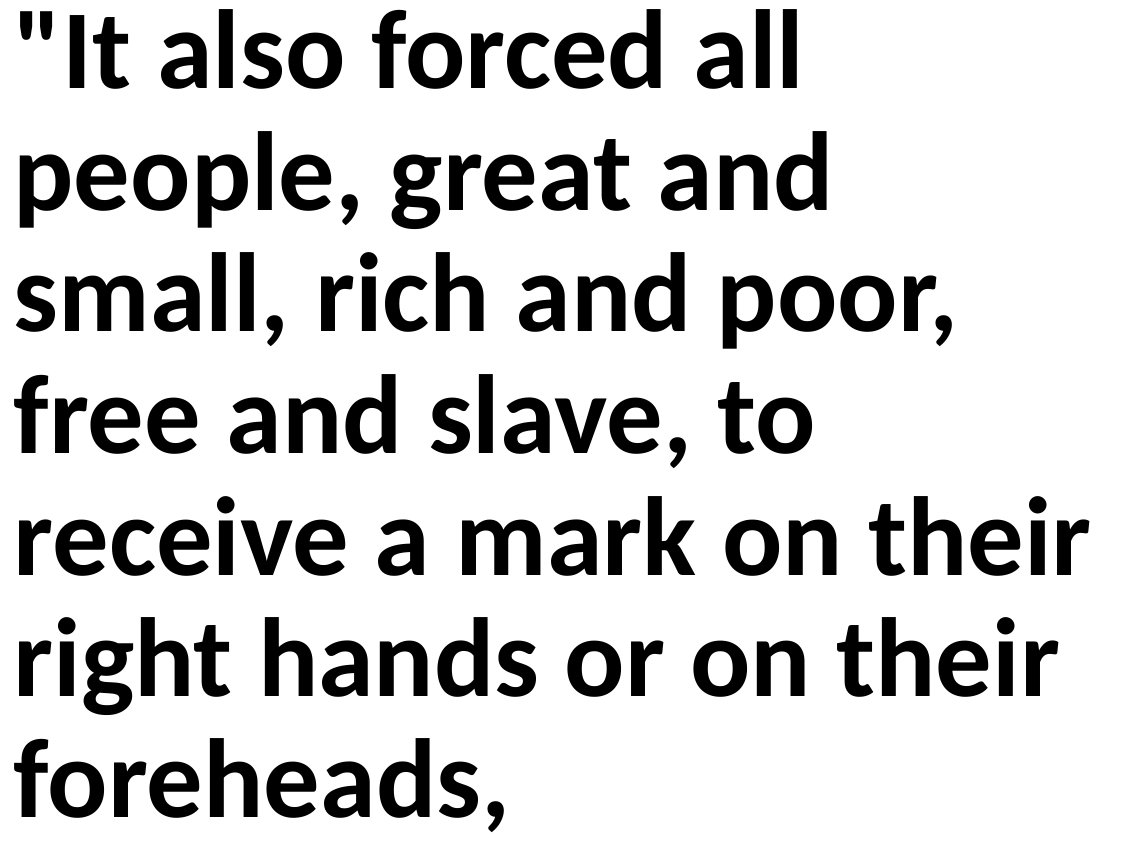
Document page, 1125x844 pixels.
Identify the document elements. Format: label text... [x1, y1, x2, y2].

list "It also forced all people, great and small, rich and poor, free and slave, to receive a mark on their right hands or on their foreheads, so that they could not buy or sell unless they had the mark, which is the name of the beast or the number of its name." [0, 0, 1125, 685]
